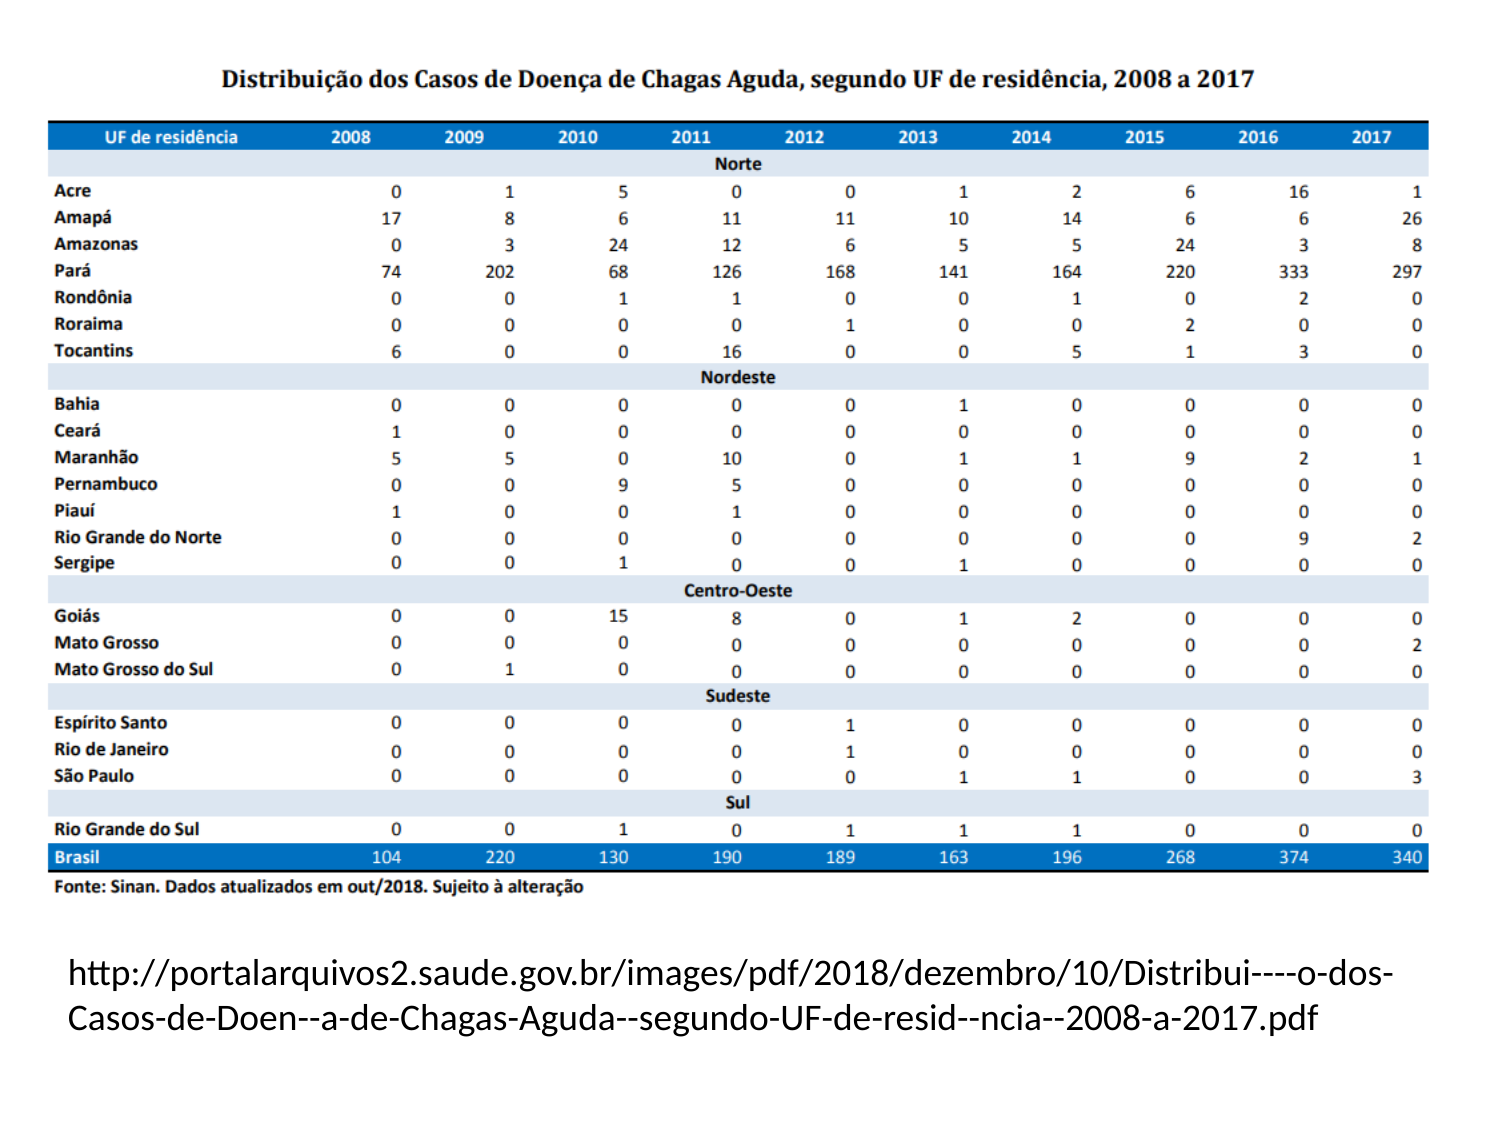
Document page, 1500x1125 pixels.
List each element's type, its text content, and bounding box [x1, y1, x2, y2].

text_box http://portalarquivos2.saude.gov.br/images/pdf/2018/dezembro/10/Distribui----o-dos-Casos-de-Doen--a-de-Chagas-Aguda--segundo-UF-de-resid--ncia--2008-a-2017.pdf [53, 940, 1447, 1046]
picture [28, 54, 1448, 913]
